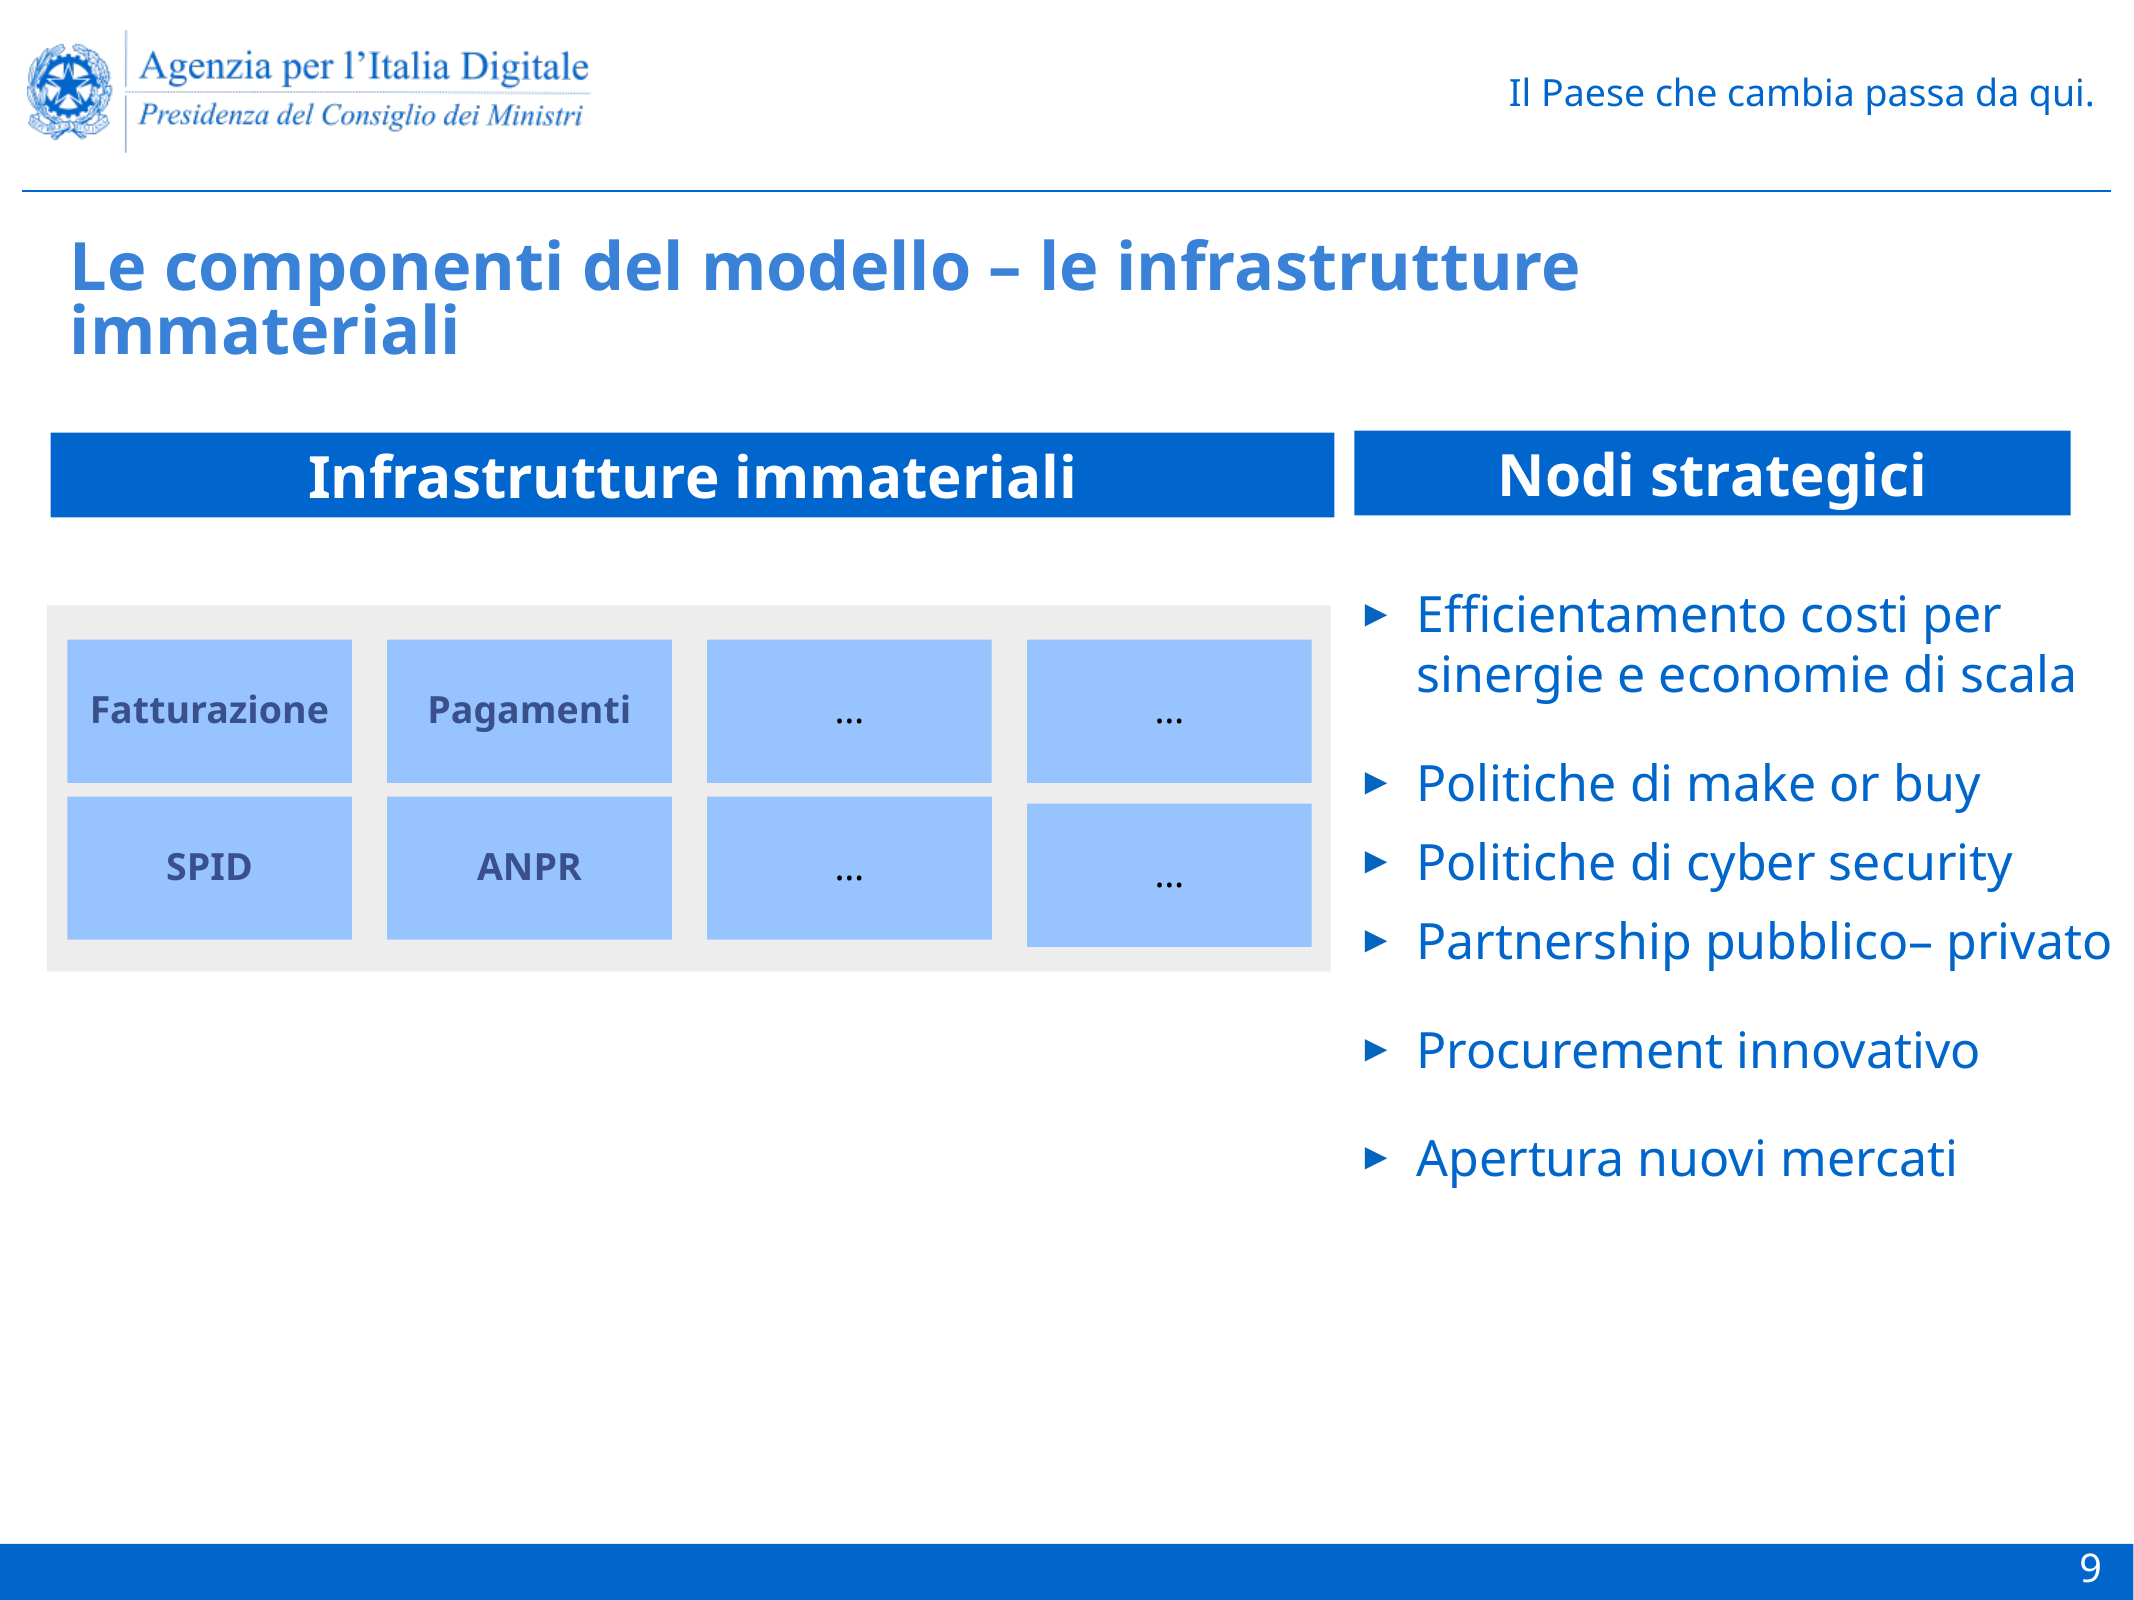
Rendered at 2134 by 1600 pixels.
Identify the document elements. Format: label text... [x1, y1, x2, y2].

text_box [46, 605, 1331, 972]
text_box Efficientamento costi per sinergie e economie di scala Politiche di make or buy Politiche di cyber security Partnership pubblico– privato Procurement innovativo Apertura nuovi mercati [1350, 575, 2134, 1195]
slide_number 9 [1801, 1542, 2103, 1600]
picture [27, 30, 591, 153]
text_box Nodi strategici [1354, 430, 2071, 516]
text_box Infrastrutture immateriali [50, 432, 1335, 518]
text_box Le componenti del modello – le infrastrutture immateriali [62, 232, 1882, 431]
